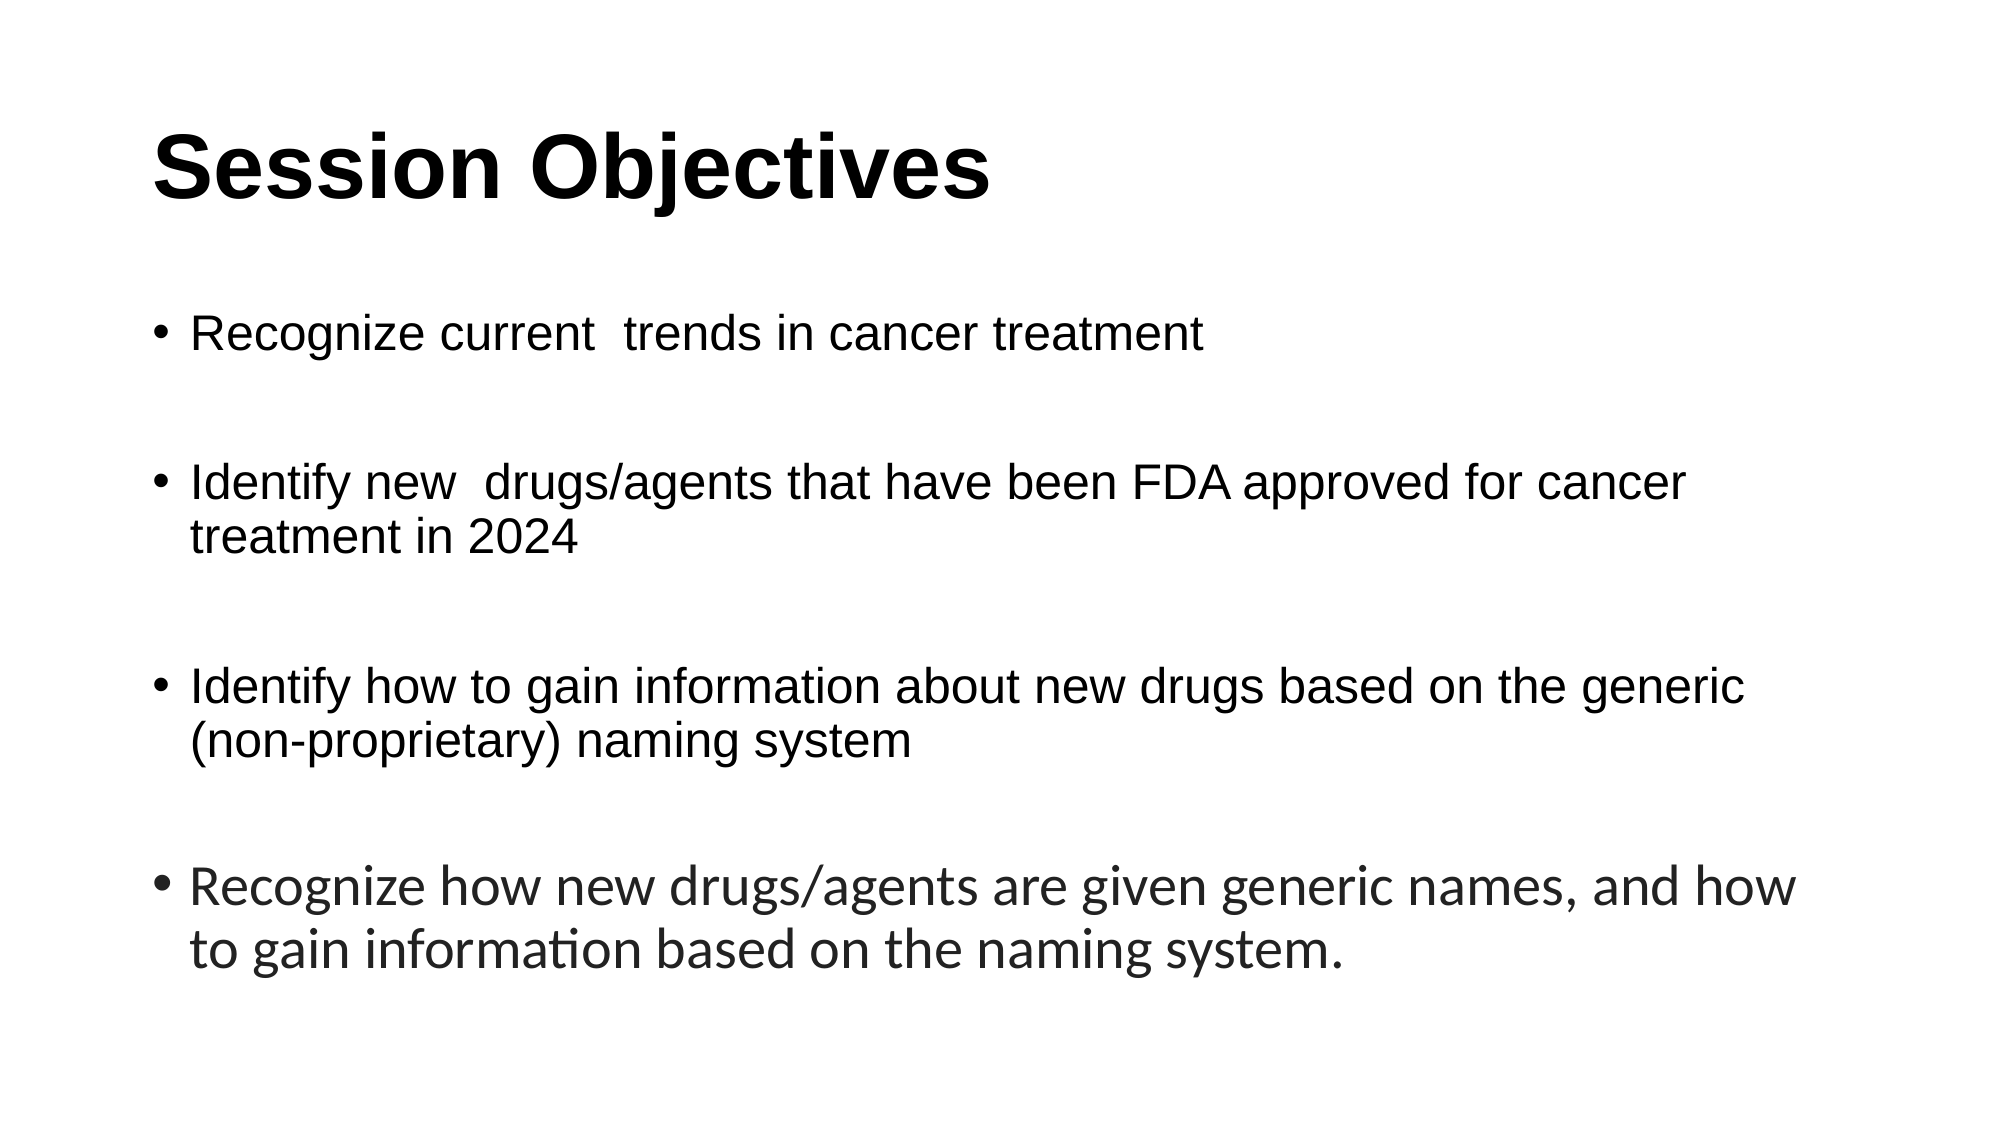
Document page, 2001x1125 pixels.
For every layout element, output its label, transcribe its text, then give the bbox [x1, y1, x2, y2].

list Recognize current trends in cancer treatment Identify new drugs/agents that have been FDA approved for cancer treatment in 2024 Identify how to gain information about new drugs based on the generic (non-proprietary) naming system Recognize how new drugs/agents are given generic names, and how to gain information based on the naming system. [137, 299, 1863, 1014]
title Session Objectives [137, 59, 1863, 278]
